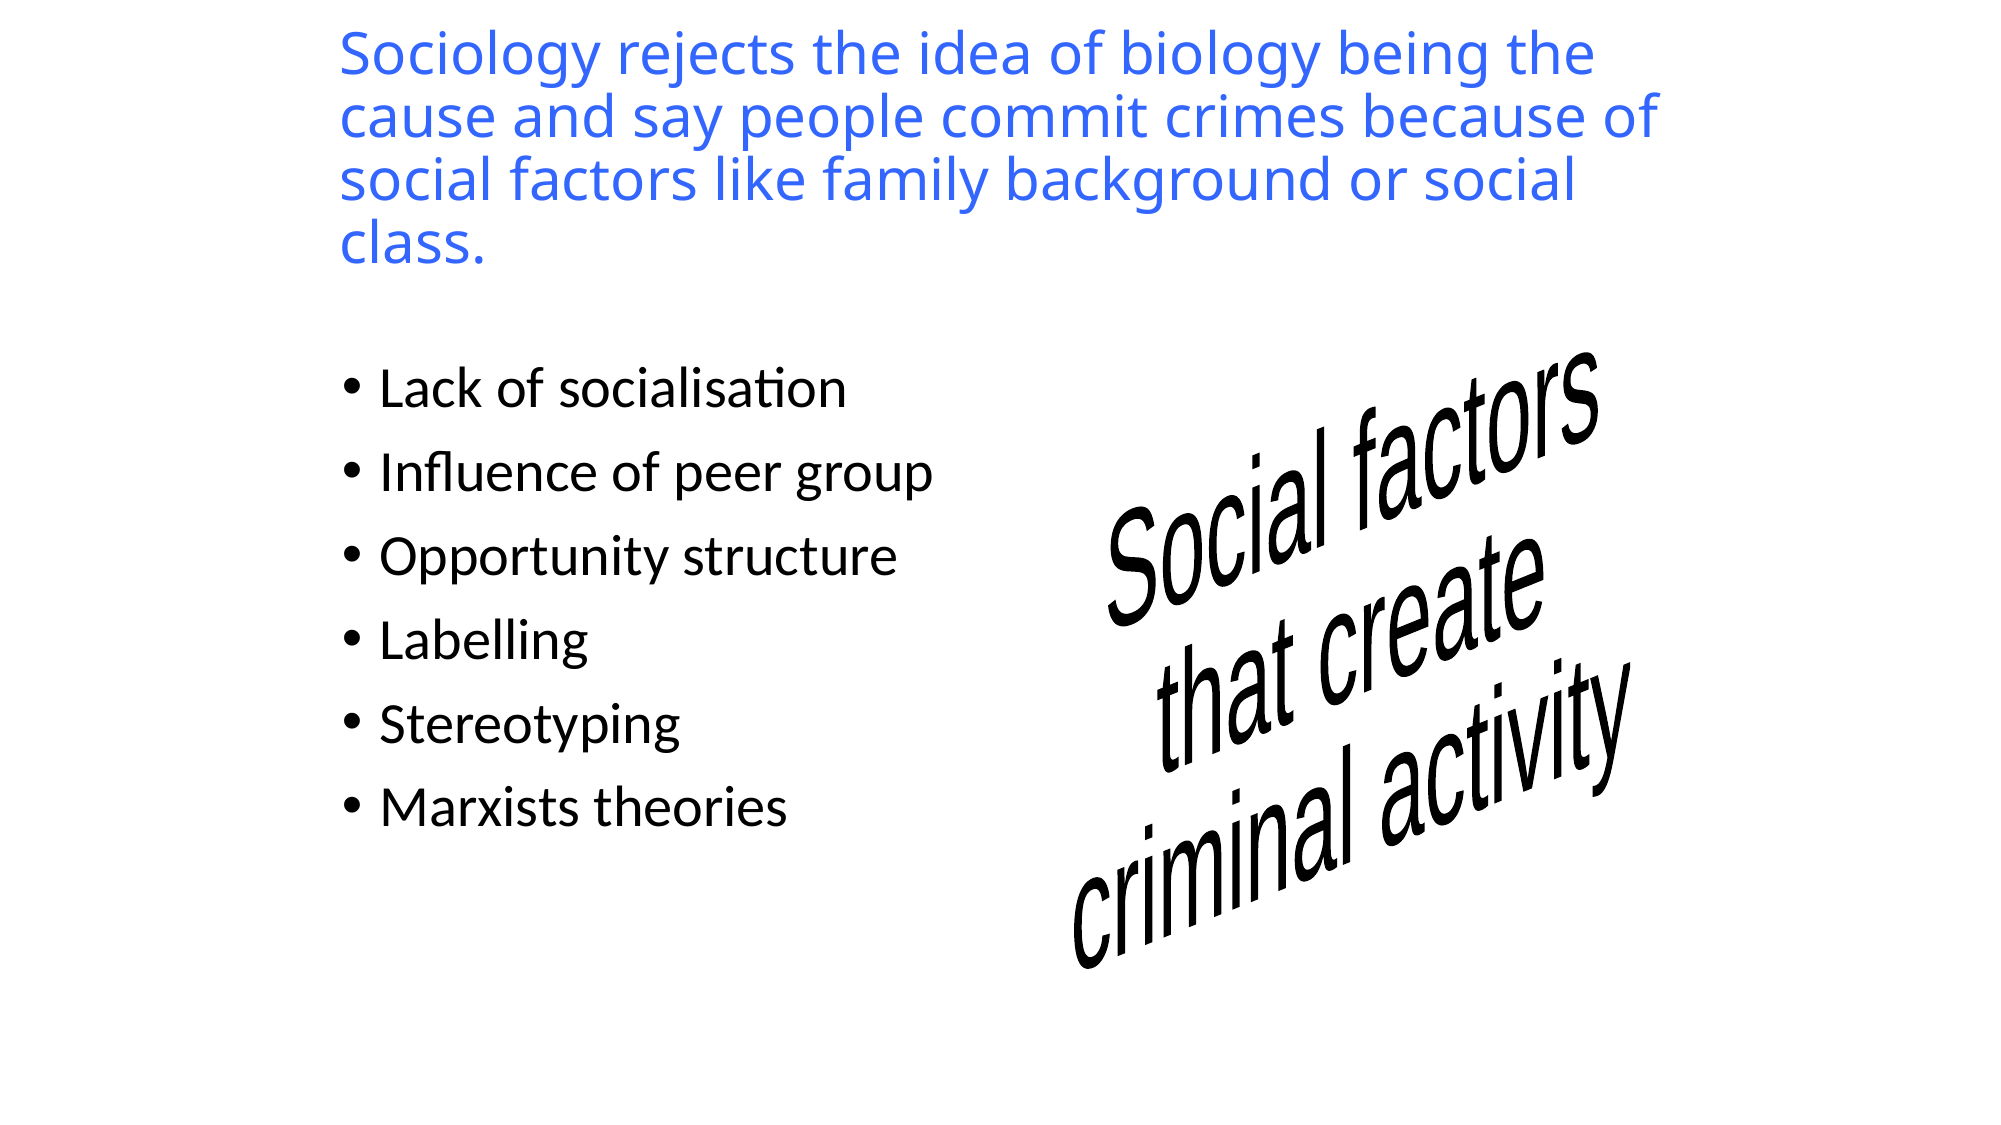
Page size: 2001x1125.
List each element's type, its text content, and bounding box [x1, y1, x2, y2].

list Lack of socialisation Influence of peer group Opportunity structure Labelling Stereotyping Marxists theories [326, 350, 1677, 953]
title Sociology rejects the idea of biology being the cause and say people commit crimes because of social factors like family background or social class. [324, 45, 1709, 256]
